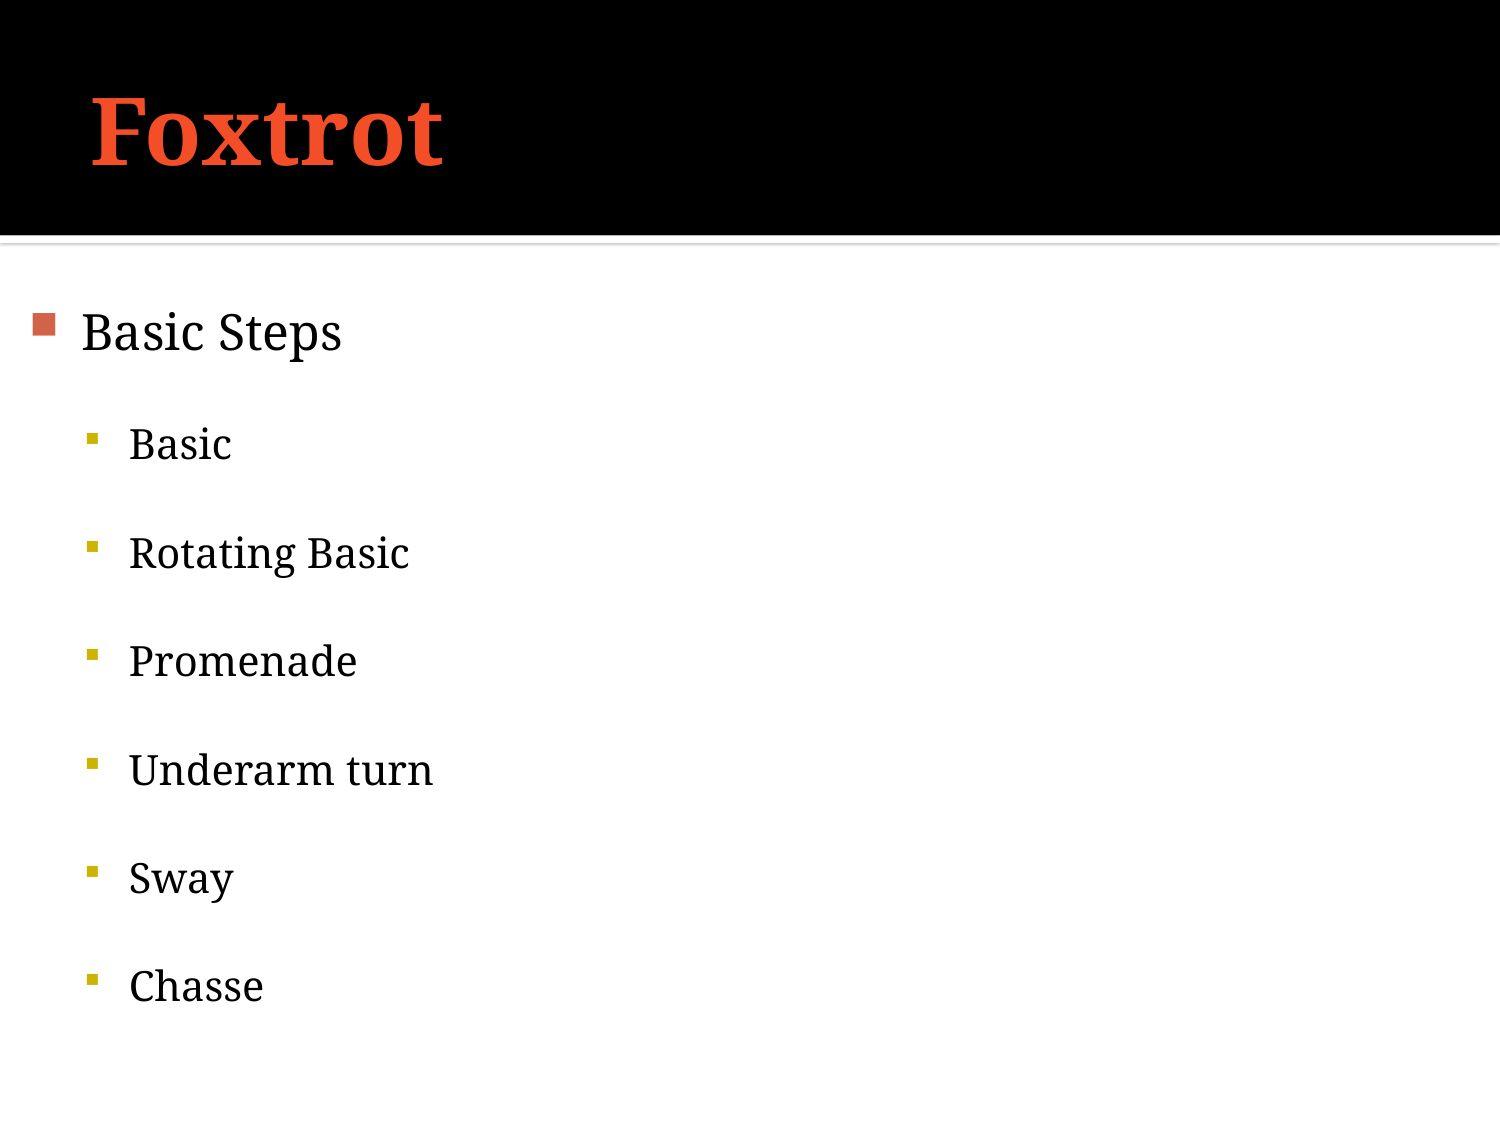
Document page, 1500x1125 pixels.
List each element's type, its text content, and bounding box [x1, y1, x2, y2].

list Basic Steps Basic Rotating Basic Promenade Underarm turn Sway Chasse [0, 224, 1463, 975]
title Foxtrot [75, 24, 1425, 224]
